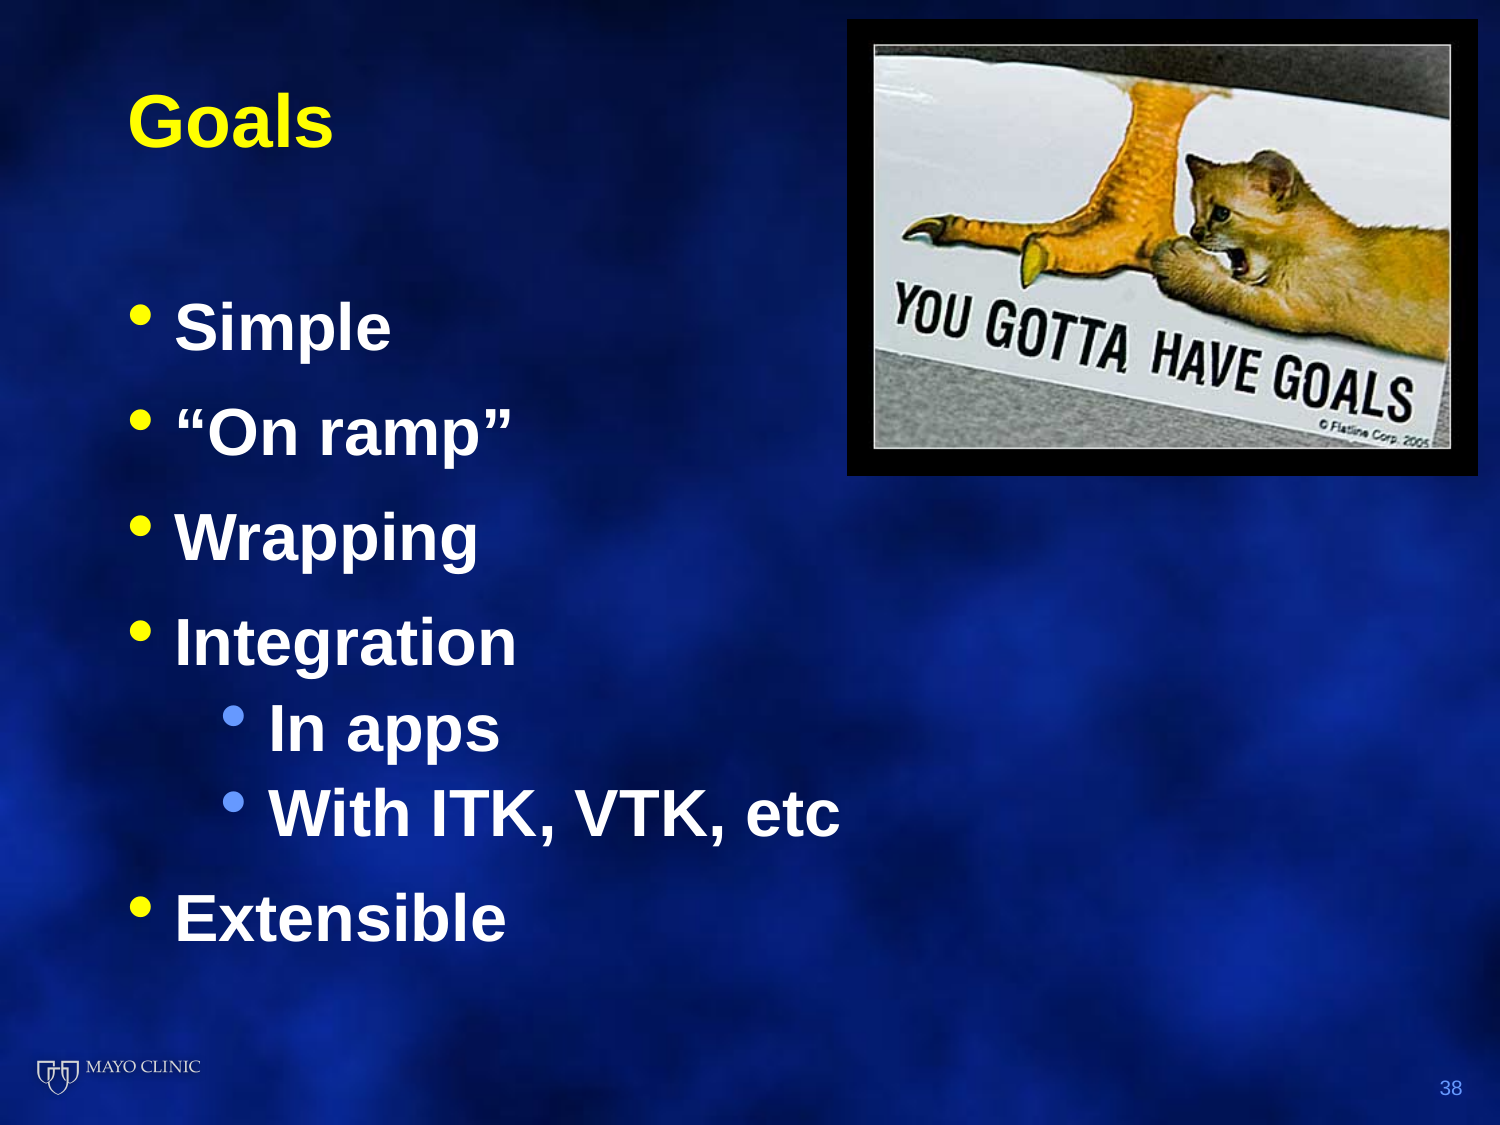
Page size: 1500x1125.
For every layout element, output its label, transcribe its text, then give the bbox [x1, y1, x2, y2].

picture [0, 0, 1500, 1125]
list Simple “On ramp” Wrapping Integration In apps With ITK, VTK, etc Extensible [110, 283, 1390, 1052]
slide_number 38 [1149, 1074, 1463, 1101]
title Goals [110, 73, 842, 265]
